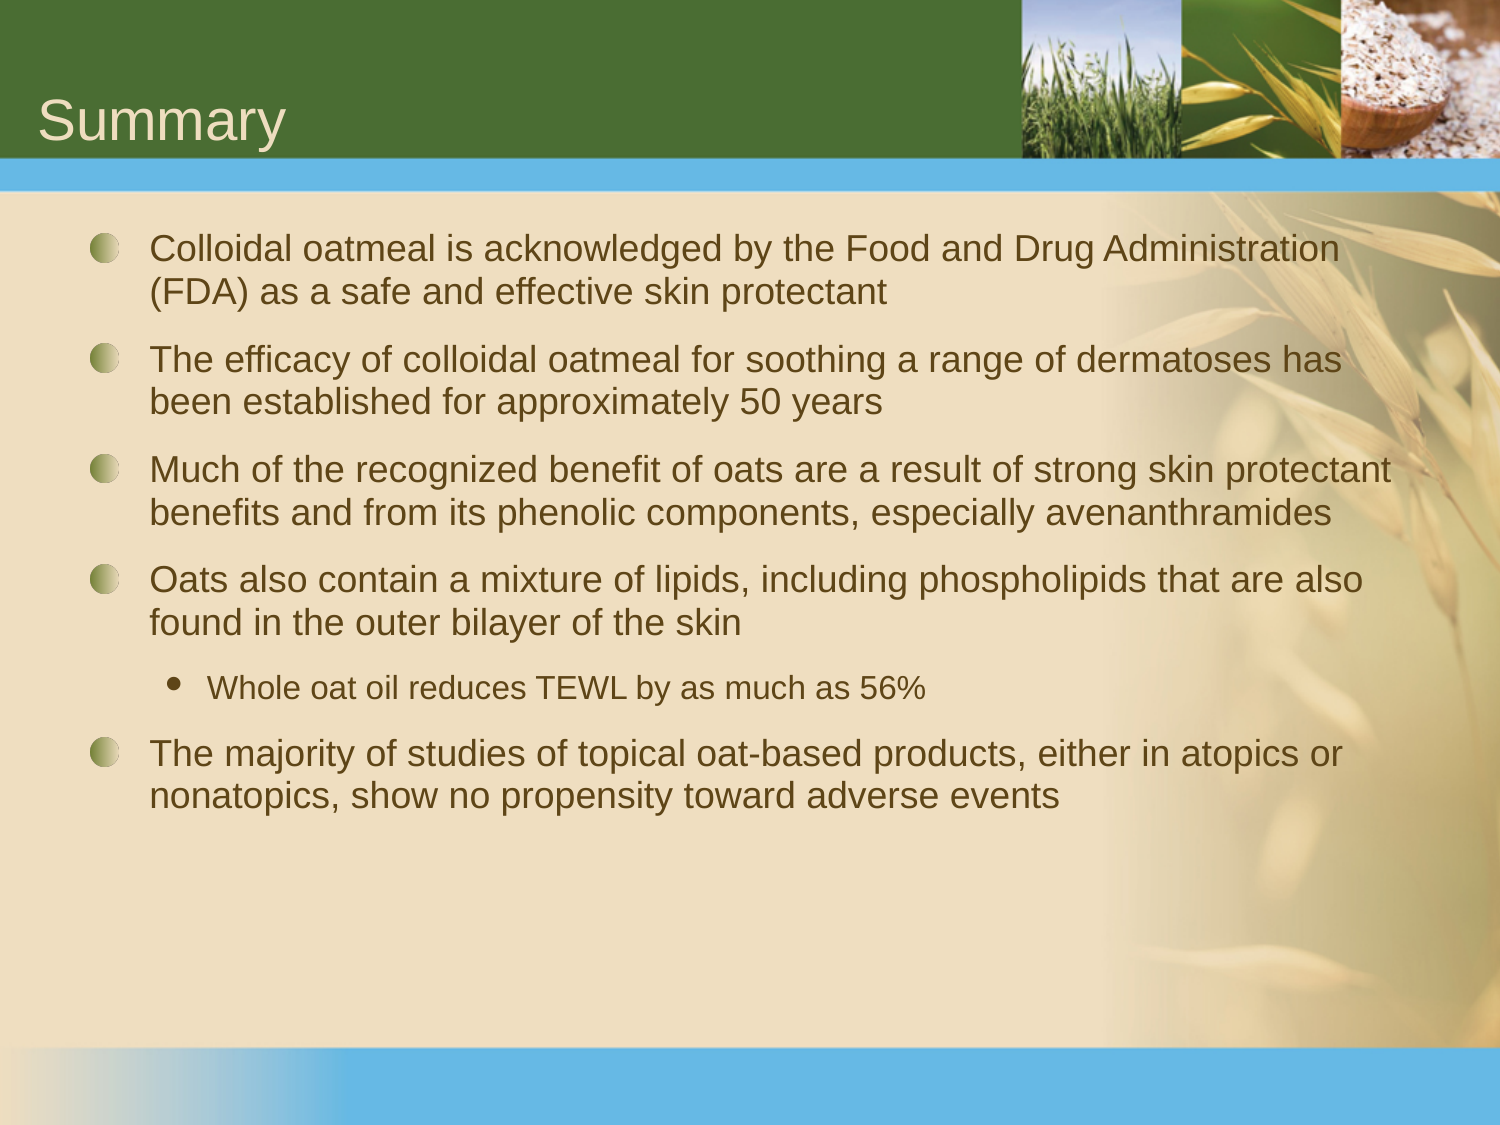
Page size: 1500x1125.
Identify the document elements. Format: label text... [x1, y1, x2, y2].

list Colloidal oatmeal is acknowledged by the Food and Drug Administration (FDA) as a safe and effective skin protectant The efficacy of colloidal oatmeal for soothing a range of dermatoses has been established for approximately 50 years Much of the recognized benefit of oats are a result of strong skin protectant benefits and from its phenolic components, especially avenanthramides Oats also contain a mixture of lipids, including phospholipids that are also found in the outer bilayer of the skin Whole oat oil reduces TEWL by as much as 56% The majority of studies of topical oat-based products, either in atopics or nonatopics, show no propensity toward adverse events [75, 219, 1425, 1038]
title Summary [22, 0, 1347, 161]
picture [0, 0, 1500, 1125]
